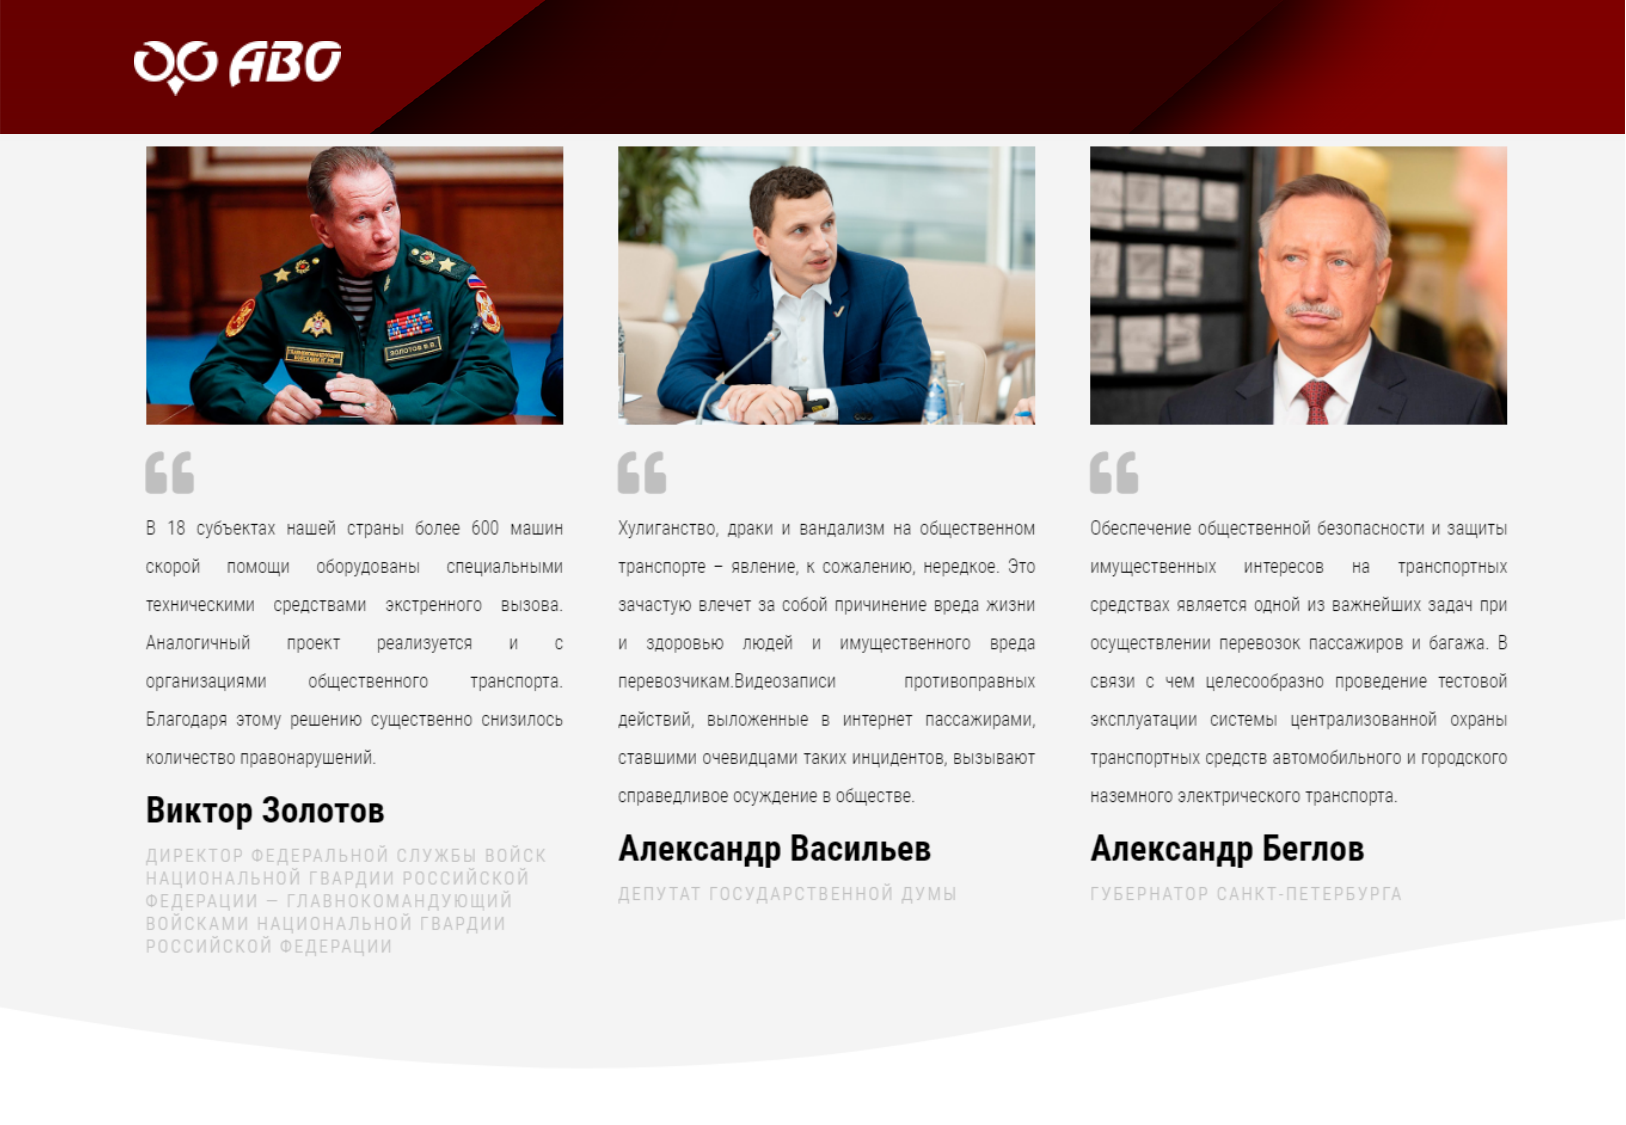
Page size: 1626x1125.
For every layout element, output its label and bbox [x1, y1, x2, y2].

picture [0, 134, 1625, 1084]
picture [134, 41, 341, 96]
text_box [0, 0, 1625, 134]
